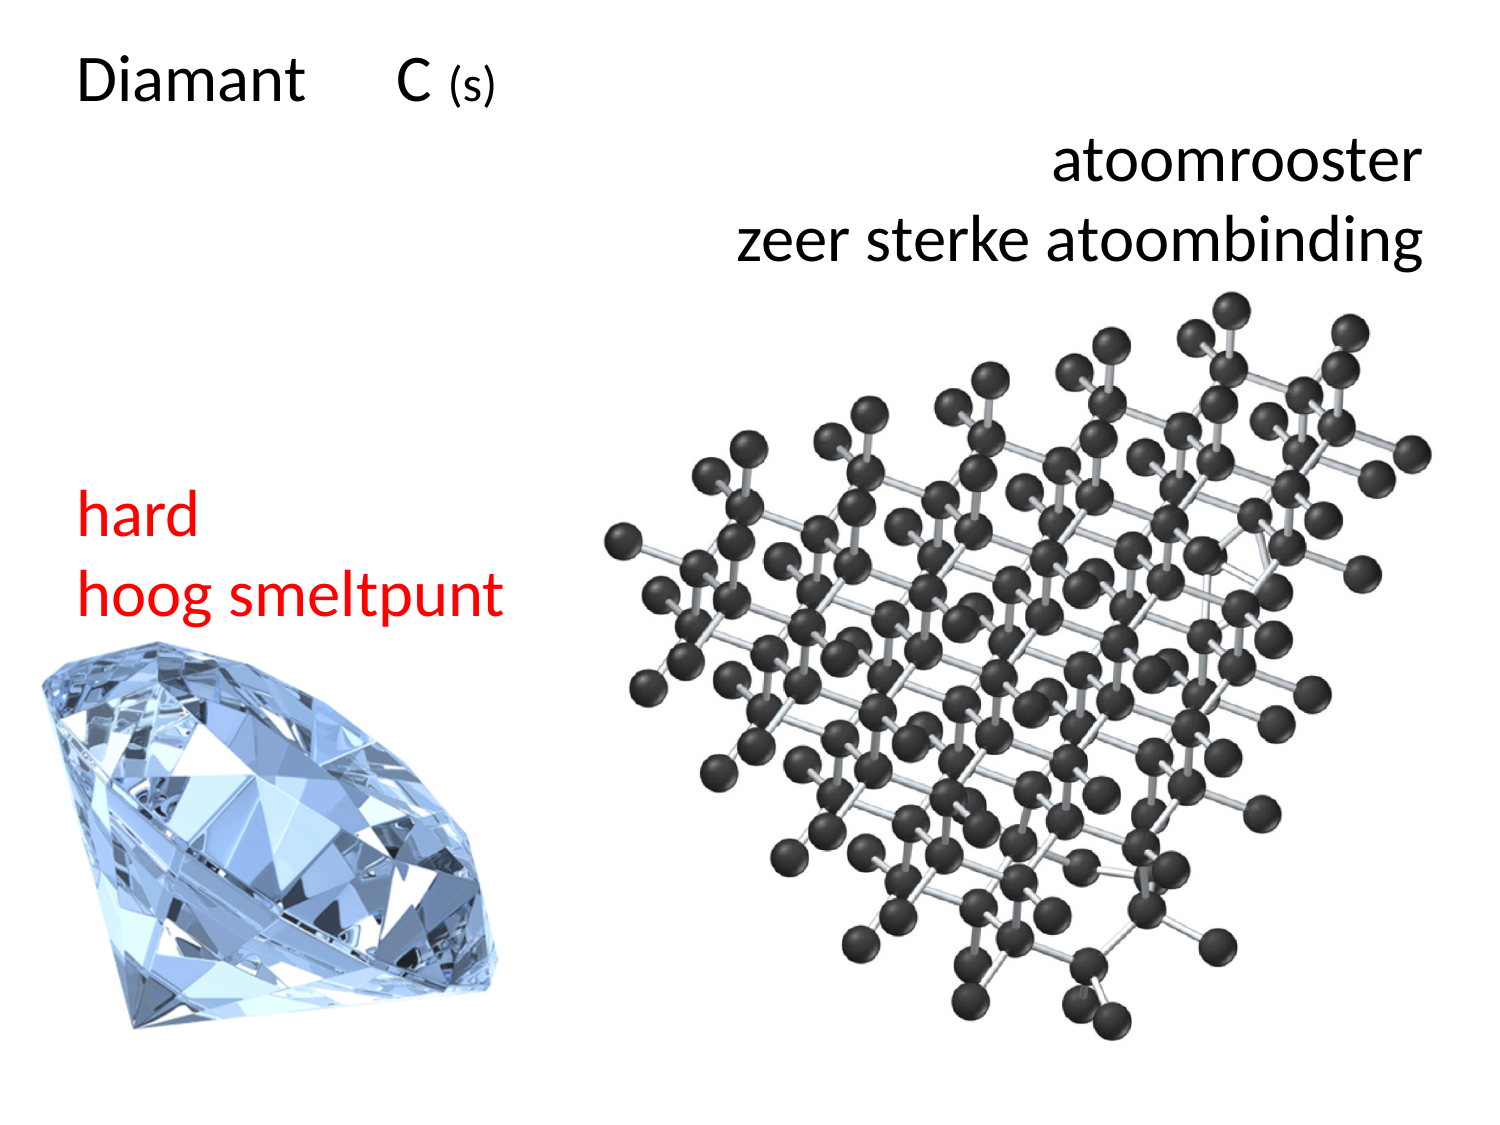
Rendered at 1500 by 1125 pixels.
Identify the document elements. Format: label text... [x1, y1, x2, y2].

picture [41, 641, 499, 1030]
text_box Diamant C (s) atoomrooster zeer sterke atoombinding [61, 27, 1472, 283]
text_box hard hoog smeltpunt [61, 462, 1495, 1125]
picture [597, 285, 1439, 1052]
